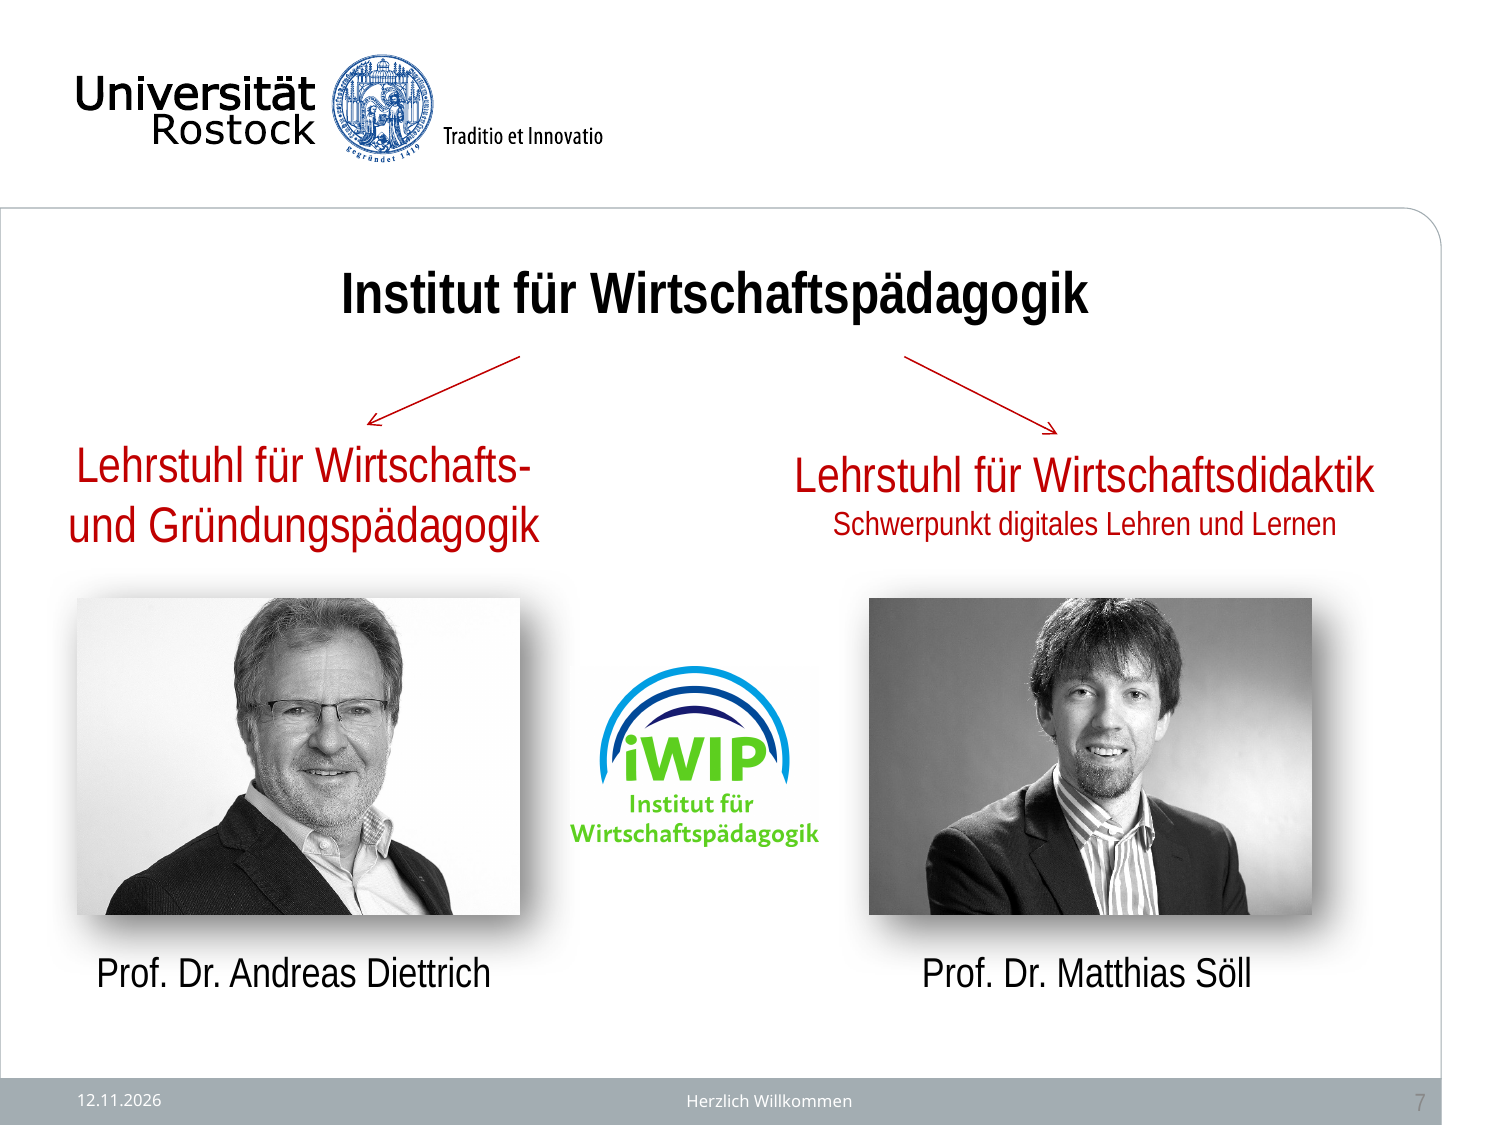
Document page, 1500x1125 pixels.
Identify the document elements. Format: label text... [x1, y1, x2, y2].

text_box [366, 356, 521, 426]
list Prof. Dr. Andreas Diettrich [77, 948, 520, 1004]
footer Herzlich Willkommen [186, 1077, 1366, 1125]
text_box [903, 356, 1058, 435]
picture [77, 598, 521, 915]
picture [570, 666, 819, 848]
text_box Lehrstuhl für Wirtschafts- und Gründungspädagogik [47, 424, 562, 560]
picture [868, 598, 1312, 915]
subtitle Institut für Wirtschaftspädagogik [49, 255, 1397, 315]
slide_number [76, 1077, 186, 1125]
text_box Lehrstuhl für Wirtschaftsdidaktik Schwerpunkt digitales Lehren und Lernen [776, 435, 1394, 550]
slide_number 7 [1366, 1077, 1442, 1125]
text_box Prof. Dr. Matthias Söll [870, 949, 1313, 1004]
